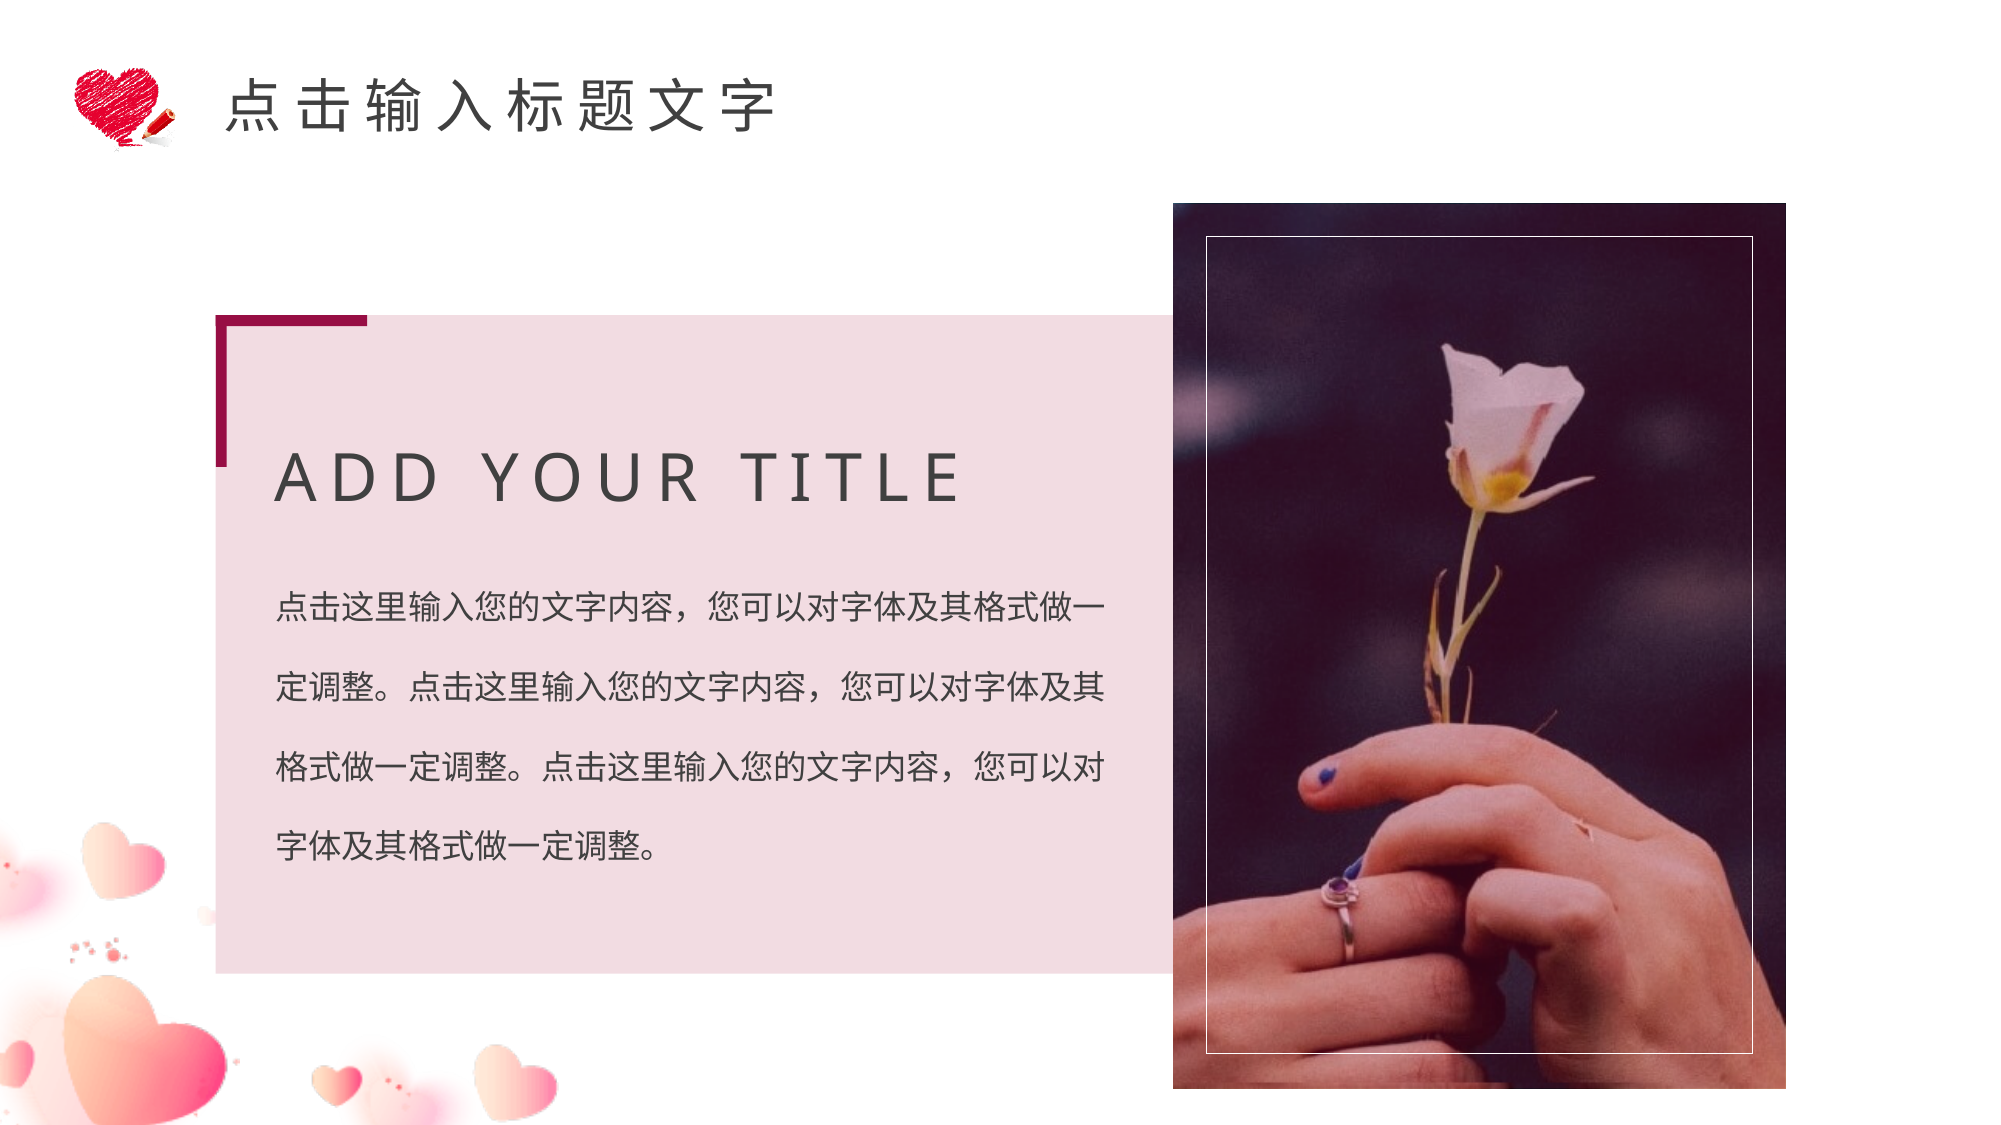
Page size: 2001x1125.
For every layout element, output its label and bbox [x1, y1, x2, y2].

text_box [59, 42, 856, 166]
text_box [0, 811, 632, 1125]
text_box [215, 203, 1786, 1089]
